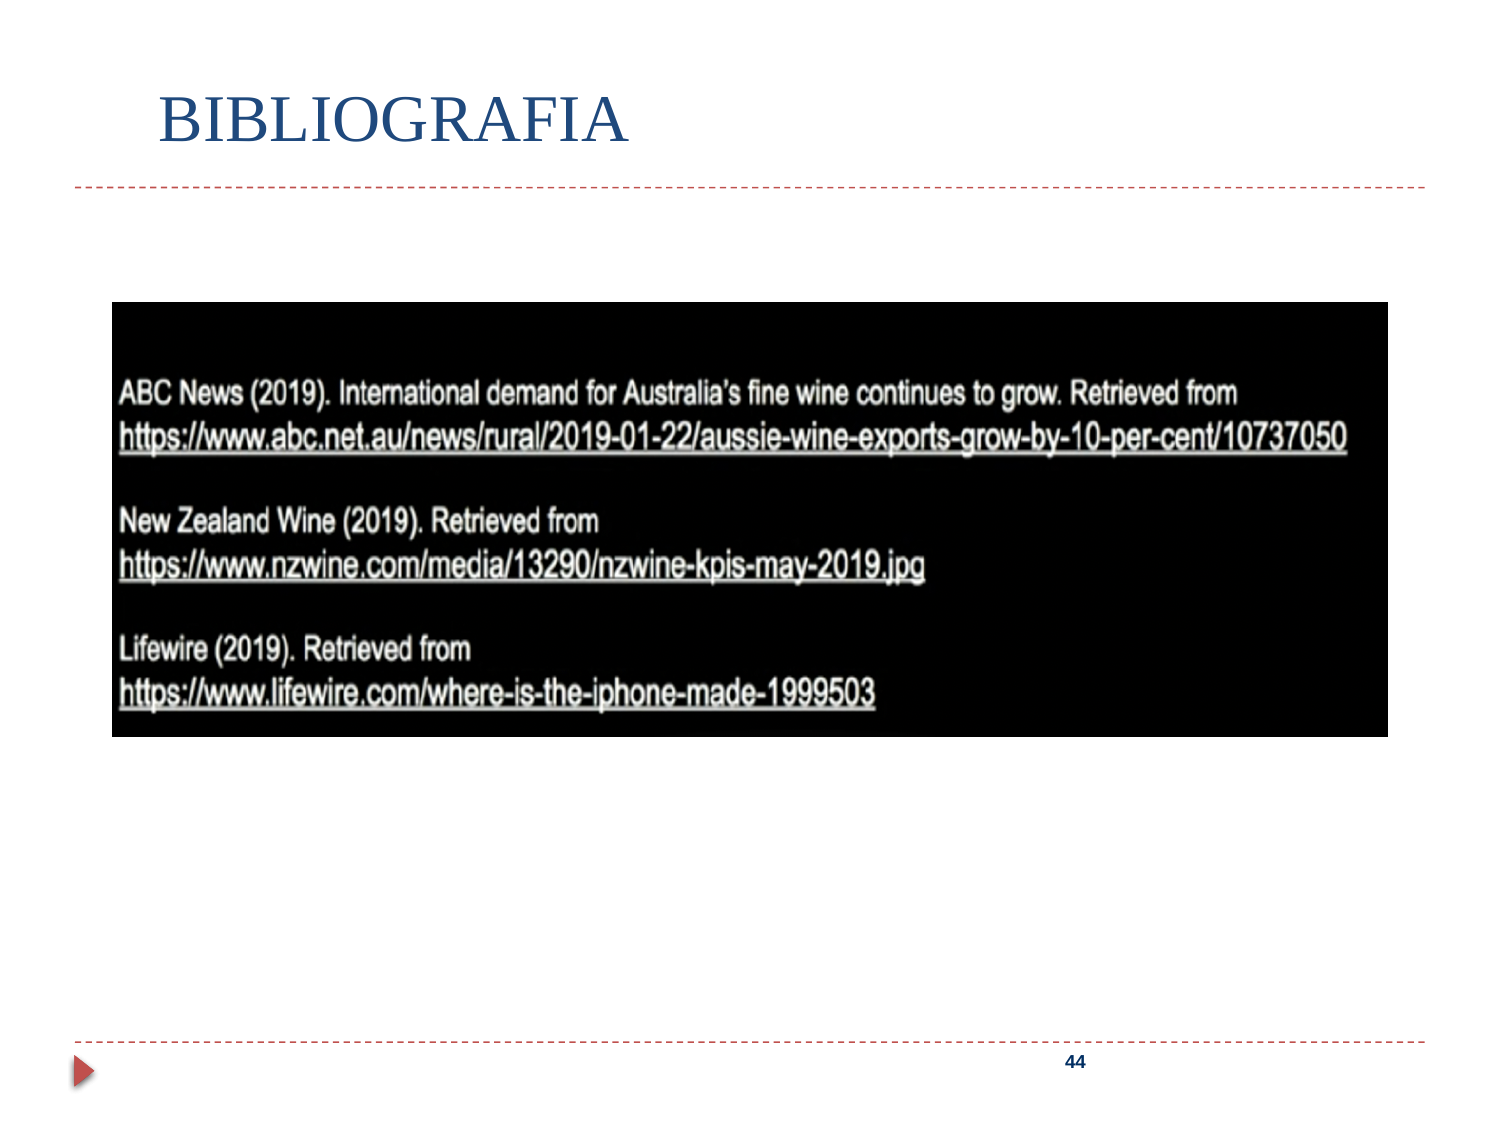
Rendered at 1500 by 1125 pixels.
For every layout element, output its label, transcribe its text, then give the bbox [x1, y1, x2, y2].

title BIBLIOGRAFIA [143, 0, 1357, 163]
slide_number 44 [1050, 1042, 1426, 1103]
picture [112, 302, 1388, 757]
